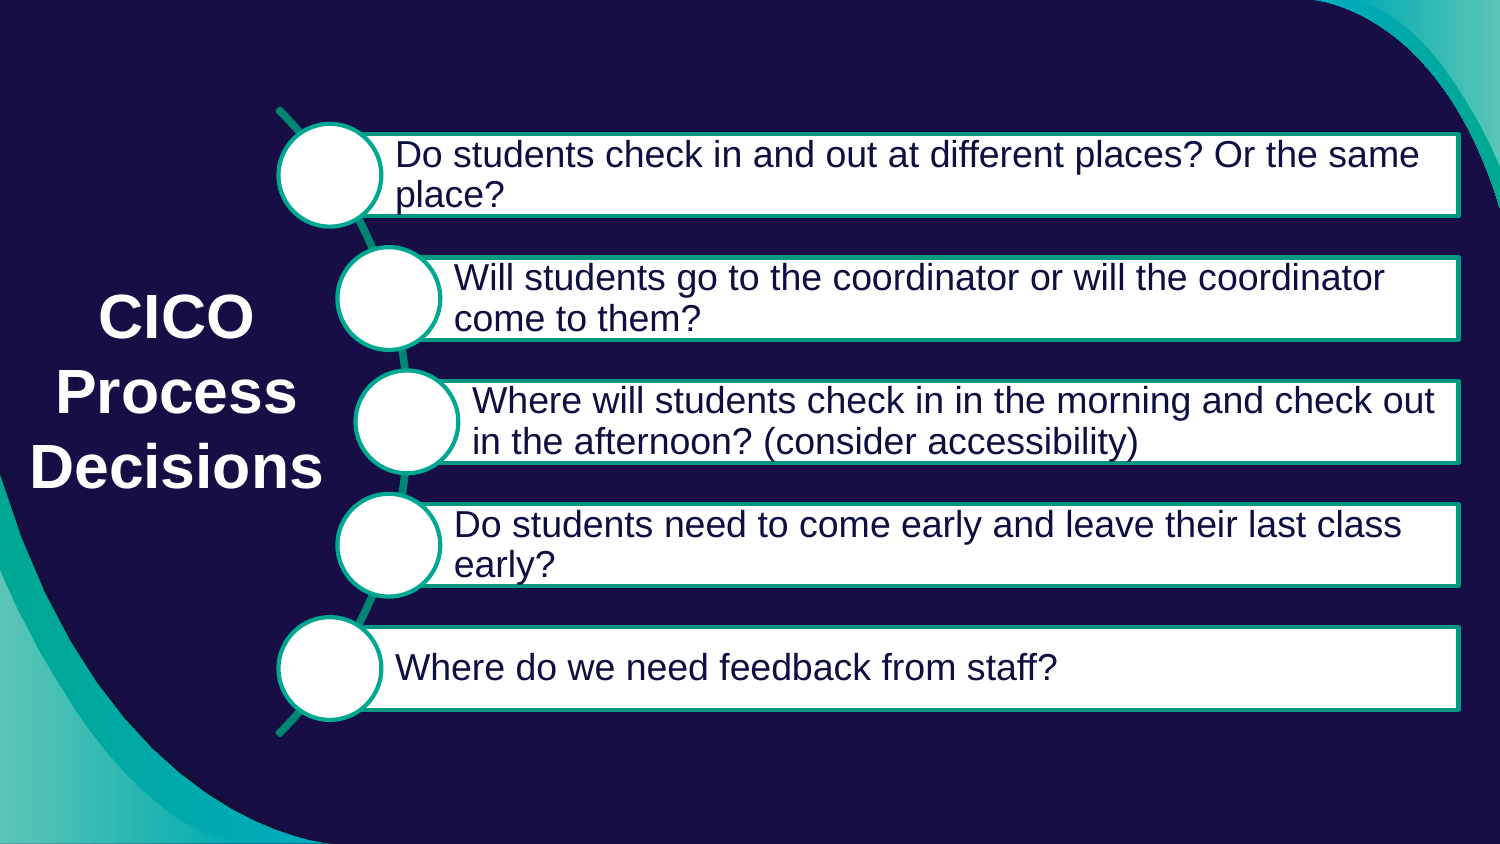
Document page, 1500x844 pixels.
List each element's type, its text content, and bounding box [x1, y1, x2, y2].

title CICO Process Decisions [0, 111, 262, 482]
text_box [267, 92, 1468, 751]
